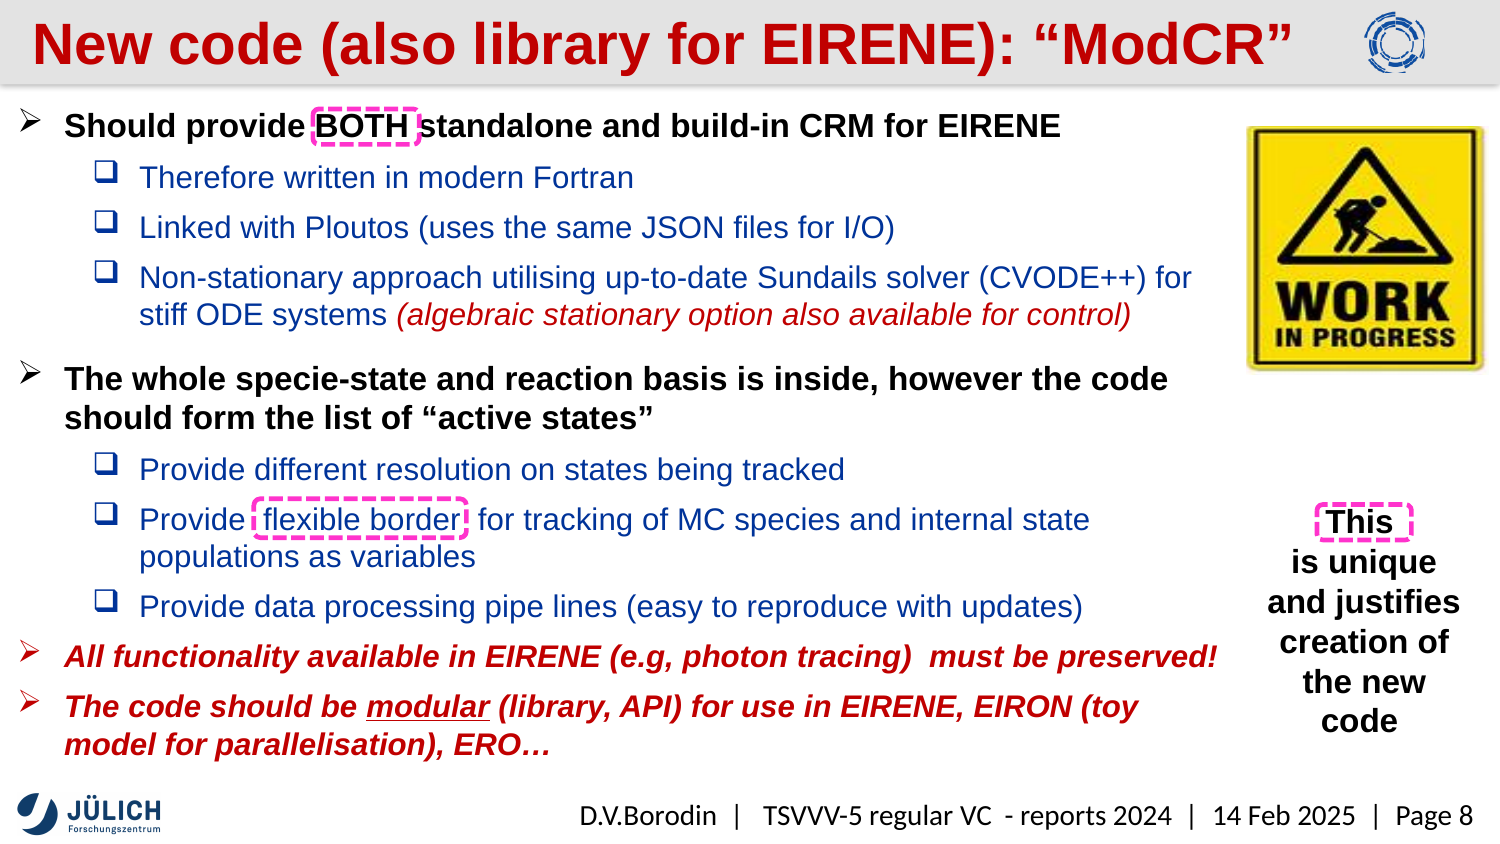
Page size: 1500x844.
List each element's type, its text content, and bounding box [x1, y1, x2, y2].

text_box New code (also library for EIRENE): “ModCR” [17, 0, 1353, 84]
picture [1245, 126, 1489, 375]
text_box This is unique and justifies creation of the new code [1246, 492, 1483, 747]
text_box [310, 106, 422, 147]
text_box [1314, 502, 1414, 543]
text_box Should provide BOTH standalone and build-in CRM for EIRENE Therefore written in modern Fortran Linked with Ploutos (uses the same JSON files for I/O) Non-stationary approach utilising up-to-date Sundails solver (CVODE++) for stiff ODE systems (algebraic stationary option also available for control) The whole specie-state and reaction basis is inside, however the code should form the list of “active states” Provide different resolution on states being tracked Provide flexible border for tracking of MC species and internal state populations as variables Provide data processing pipe lines (easy to reproduce with updates) All functionality available in EIRENE (e.g, photon tracing) must be preserved! The code should be modular (library, API) for use in EIRENE, EIRON (toy model for parallelisation), ERO… [2, 97, 1248, 769]
text_box [251, 496, 469, 540]
picture [17, 792, 161, 836]
